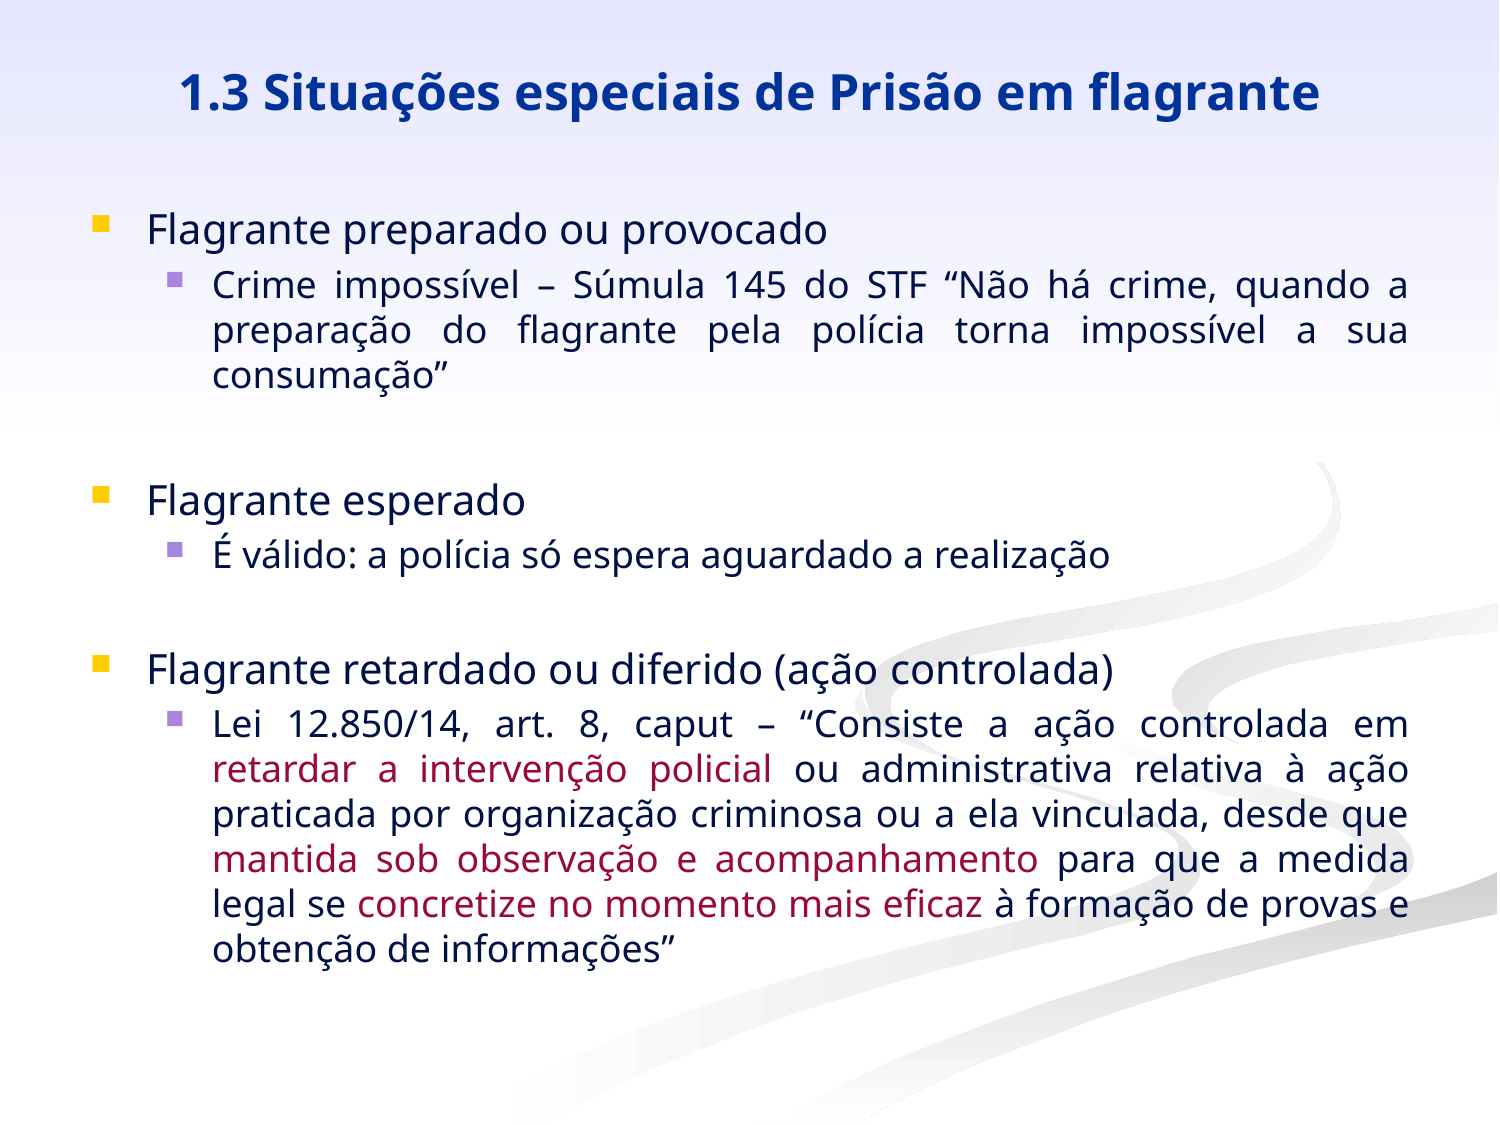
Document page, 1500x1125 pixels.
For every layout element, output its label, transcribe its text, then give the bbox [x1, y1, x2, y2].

title 1.3 Situações especiais de Prisão em flagrante [74, 54, 1426, 126]
list Flagrante preparado ou provocado Crime impossível – Súmula 145 do STF “Não há crime, quando a preparação do flagrante pela polícia torna impossível a sua consumação” Flagrante esperado É válido: a polícia só espera aguardado a realização Flagrante retardado ou diferido (ação controlada) Lei 12.850/14, art. 8, caput – “Consiste a ação controlada em retardar a intervenção policial ou administrativa relativa à ação praticada por organização criminosa ou a ela vinculada, desde que mantida sob observação e acompanhamento para que a medida legal se concretize no momento mais eficaz à formação de provas e obtenção de informações” [74, 136, 1426, 1006]
